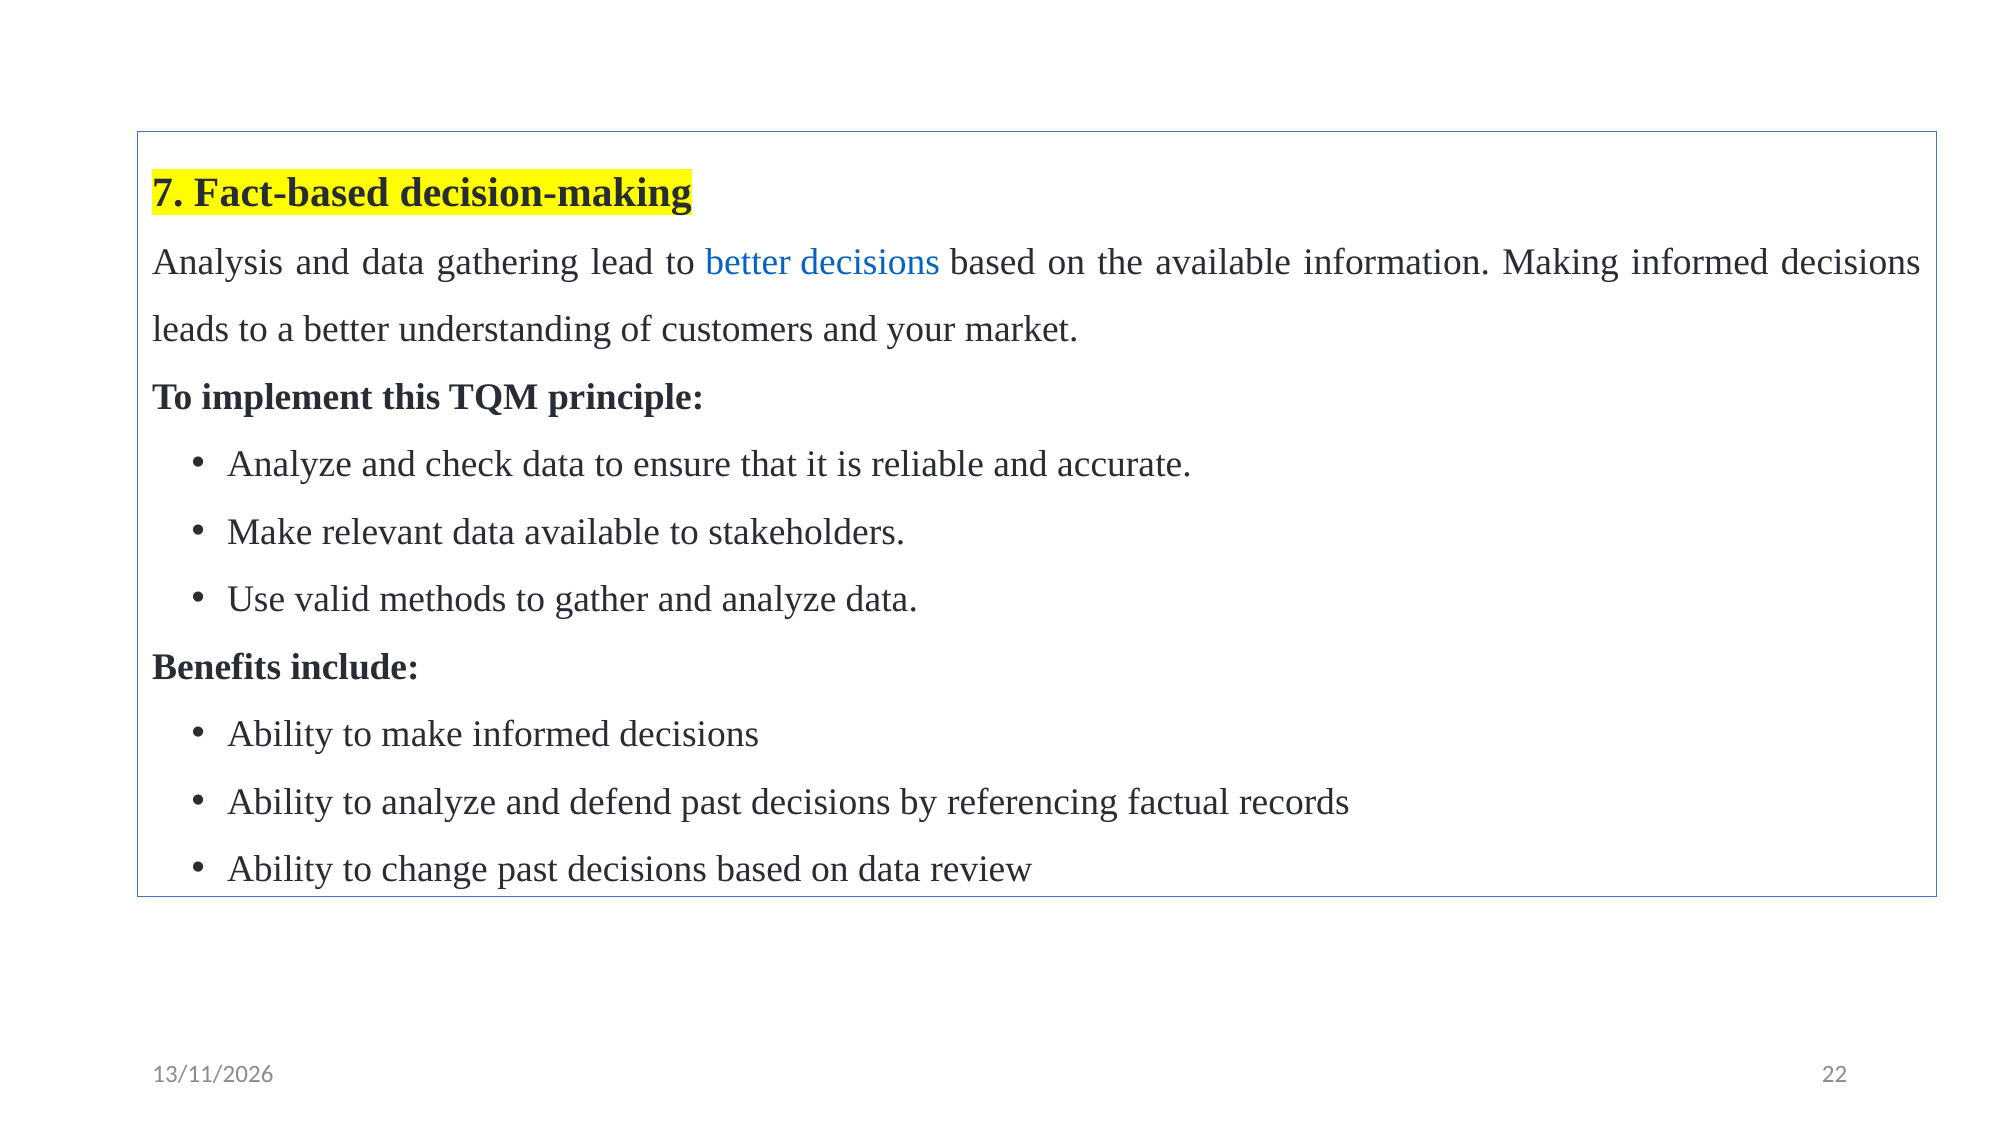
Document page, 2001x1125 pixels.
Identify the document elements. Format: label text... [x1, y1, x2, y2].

text_box 7. Fact-based decision-making Analysis and data gathering lead to better decisions based on the available information. Making informed decisions leads to a better understanding of customers and your market. To implement this TQM principle: Analyze and check data to ensure that it is reliable and accurate. Make relevant data available to stakeholders. Use valid methods to gather and analyze data. Benefits include: Ability to make informed decisions Ability to analyze and defend past decisions by referencing factual records Ability to change past decisions based on data review [137, 131, 1937, 897]
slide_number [137, 1042, 588, 1103]
slide_number 22 [1412, 1042, 1863, 1103]
